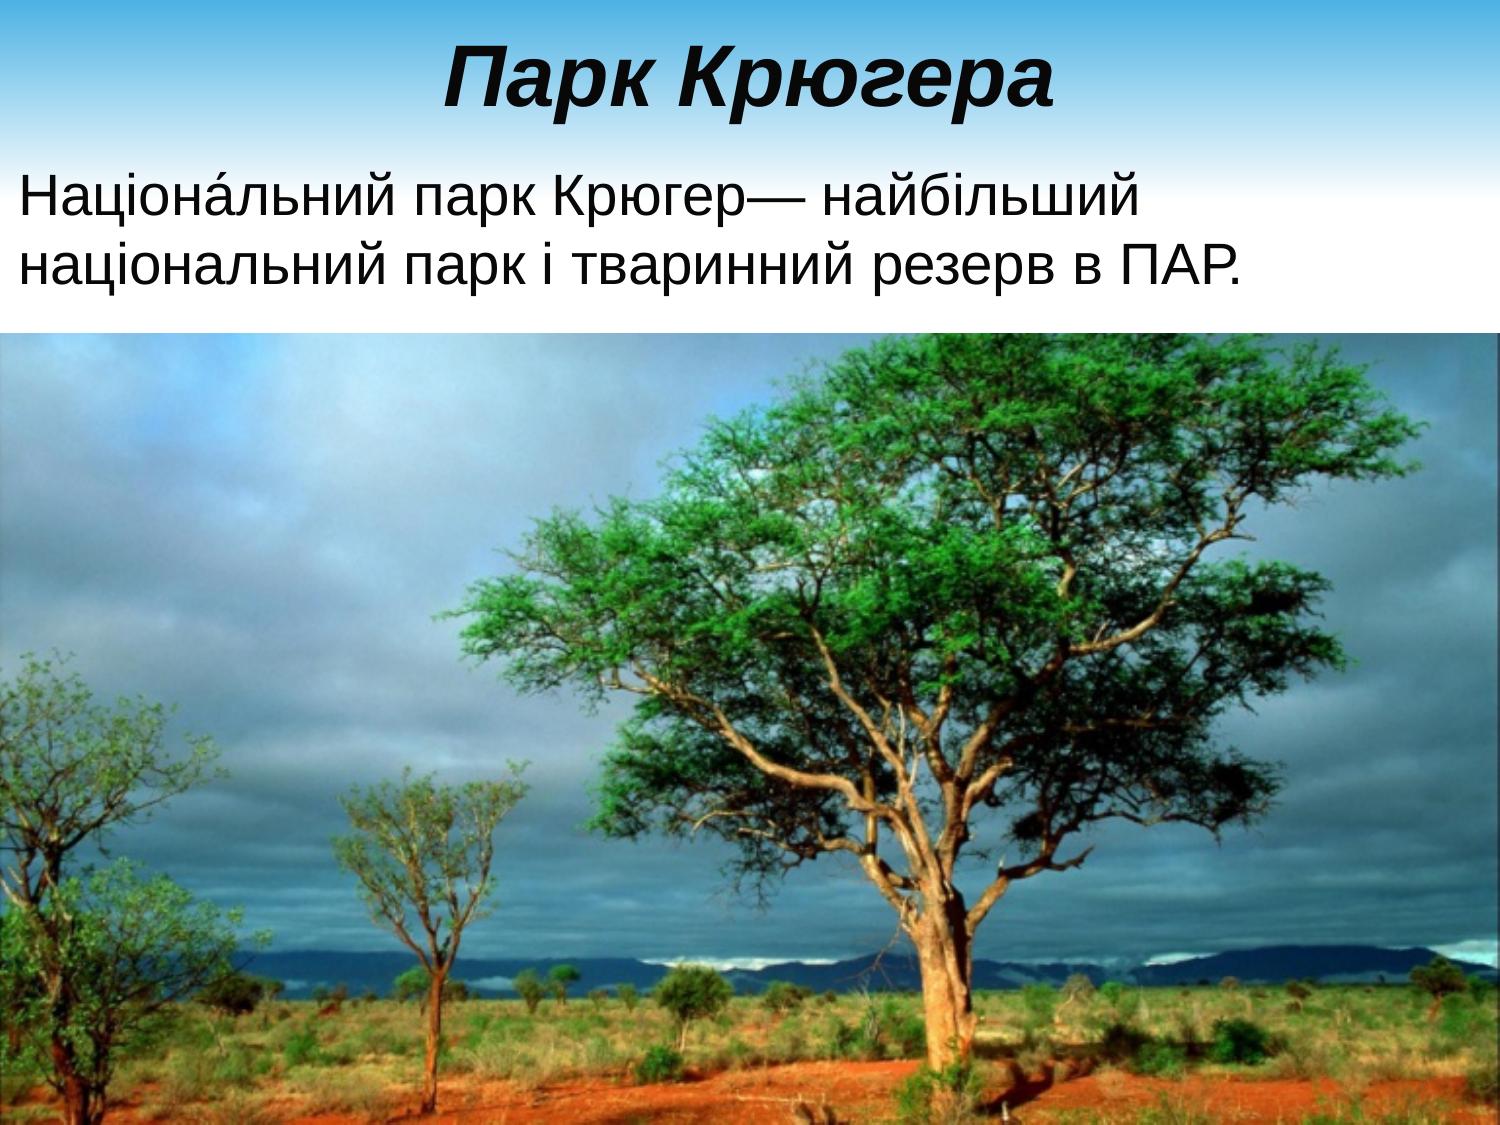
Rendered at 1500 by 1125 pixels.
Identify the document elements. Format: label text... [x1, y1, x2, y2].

picture [0, 332, 1500, 1125]
list Націона́льний парк Крюгер— найбільший національний парк і тваринний резерв в ПАР. [3, 149, 1483, 327]
title Парк Крюгера [75, 0, 1425, 143]
